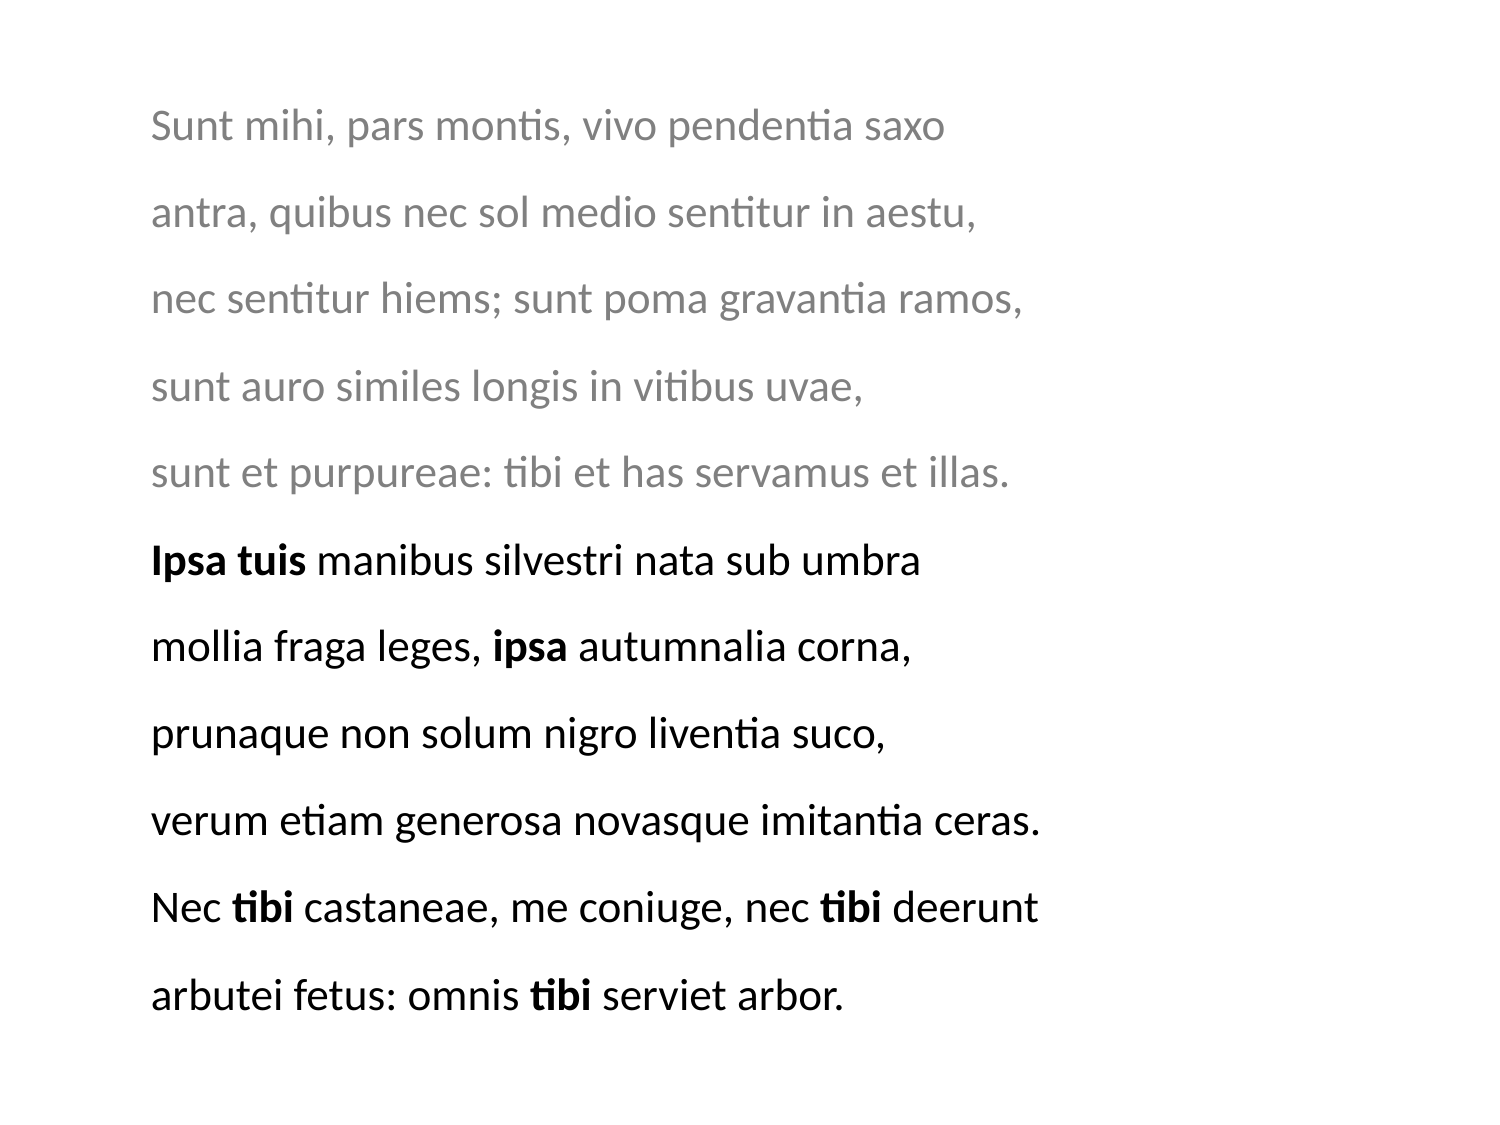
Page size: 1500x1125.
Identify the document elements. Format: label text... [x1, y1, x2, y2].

list Sunt mihi, pars montis, vivo pendentia saxo antra, quibus nec sol medio sentitur in aestu, nec sentitur hiems; sunt poma gravantia ramos, sunt auro similes longis in vitibus uvae, sunt et purpureae: tibi et has servamus et illas. Ipsa tuis manibus silvestri nata sub umbra mollia fraga leges, ipsa autumnalia corna, prunaque non solum nigro liventia suco, verum etiam generosa novasque imitantia ceras. Nec tibi castaneae, me coniuge, nec tibi deerunt arbutei fetus: omnis tibi serviet arbor. [135, 54, 1425, 1035]
